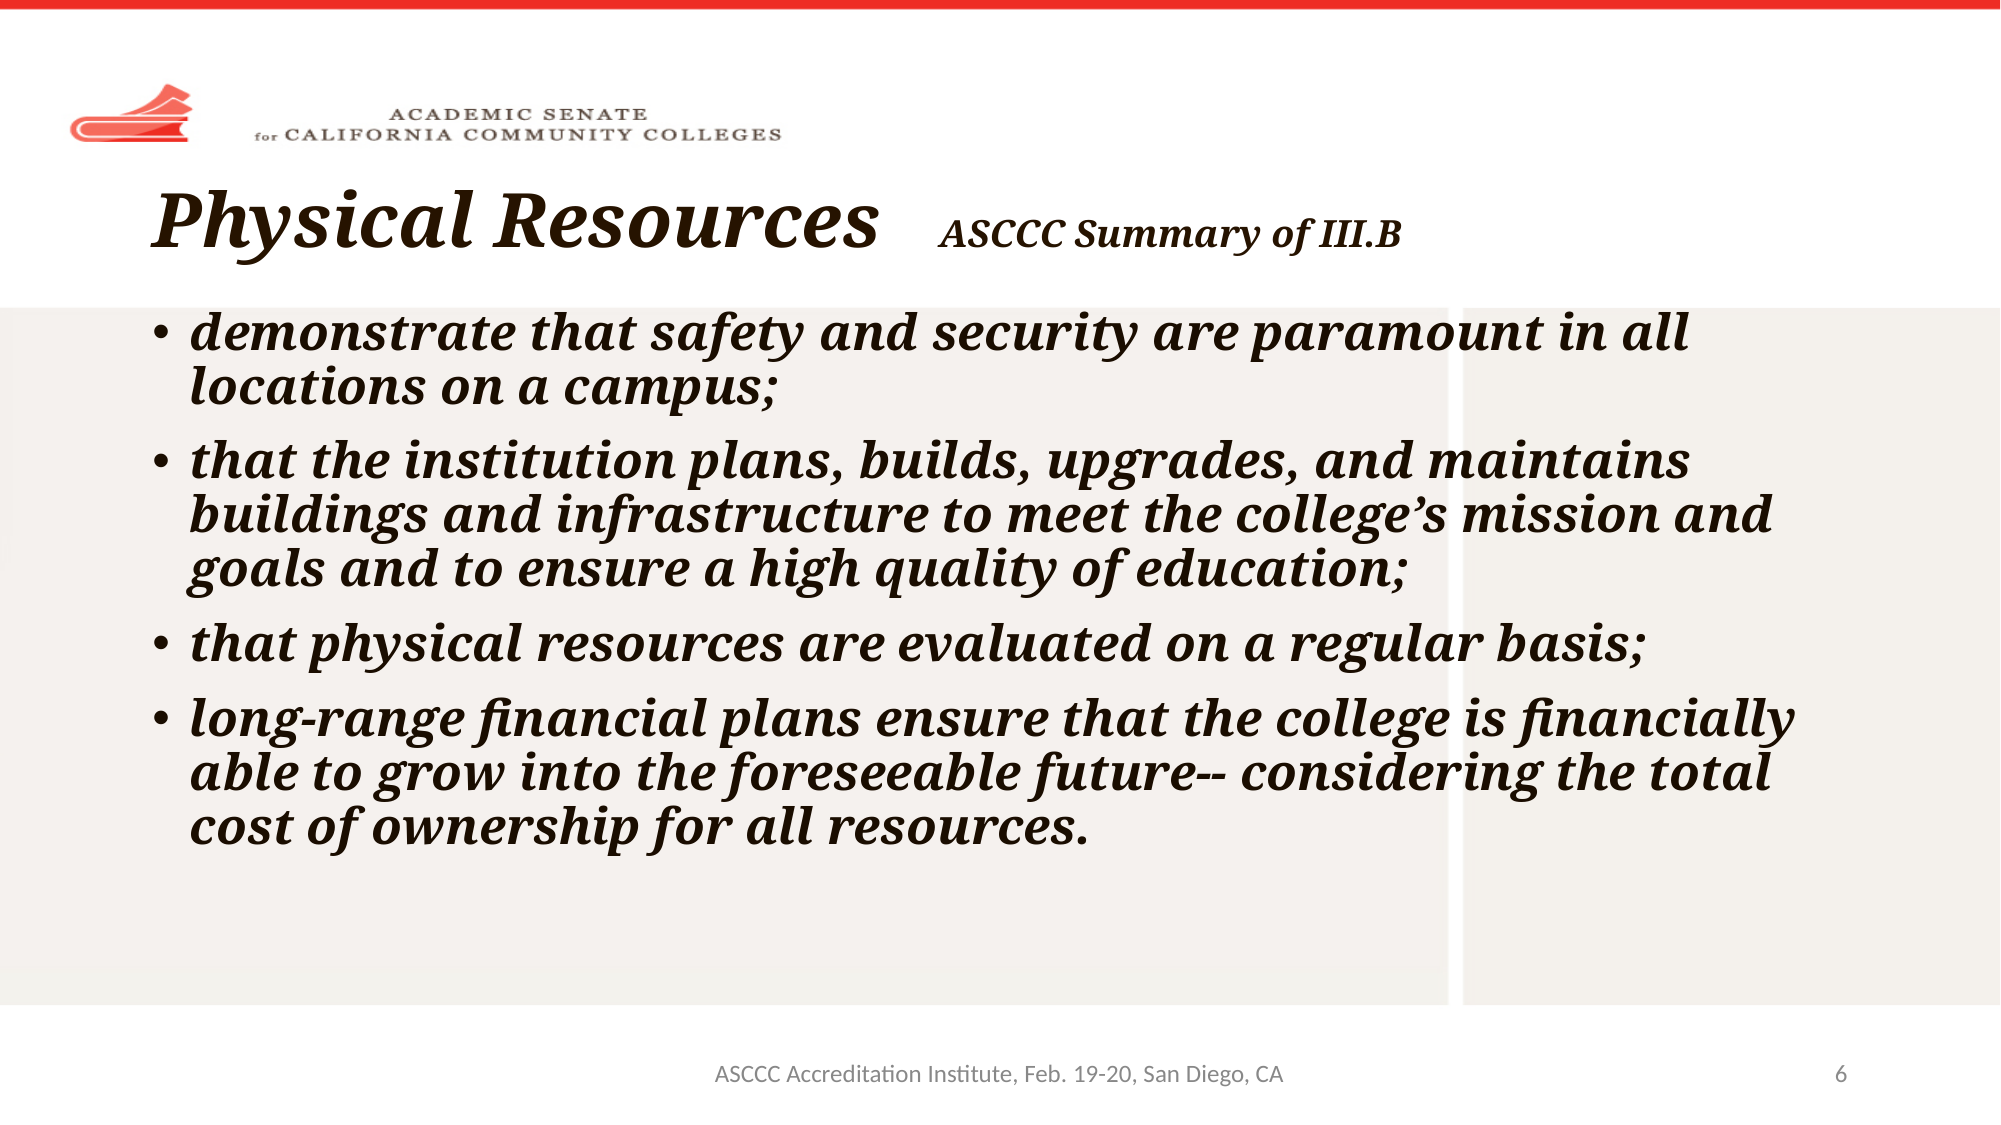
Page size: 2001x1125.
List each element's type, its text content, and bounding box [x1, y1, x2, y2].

list demonstrate that safety and security are paramount in all locations on a campus; that the institution plans, builds, upgrades, and maintains buildings and infrastructure to meet the college’s mission and goals and to ensure a high quality of education; that physical resources are evaluated on a regular basis; long-range financial plans ensure that the college is financially able to grow into the foreseeable future-- considering the total cost of ownership for all resources. [137, 299, 1863, 1014]
slide_number 6 [1412, 1042, 1863, 1103]
title Physical Resources ASCCC Summary of III.B [137, 148, 1863, 299]
picture [0, 0, 2001, 1125]
footer ASCCC Accreditation Institute, Feb. 19-20, San Diego, CA [662, 1042, 1338, 1103]
